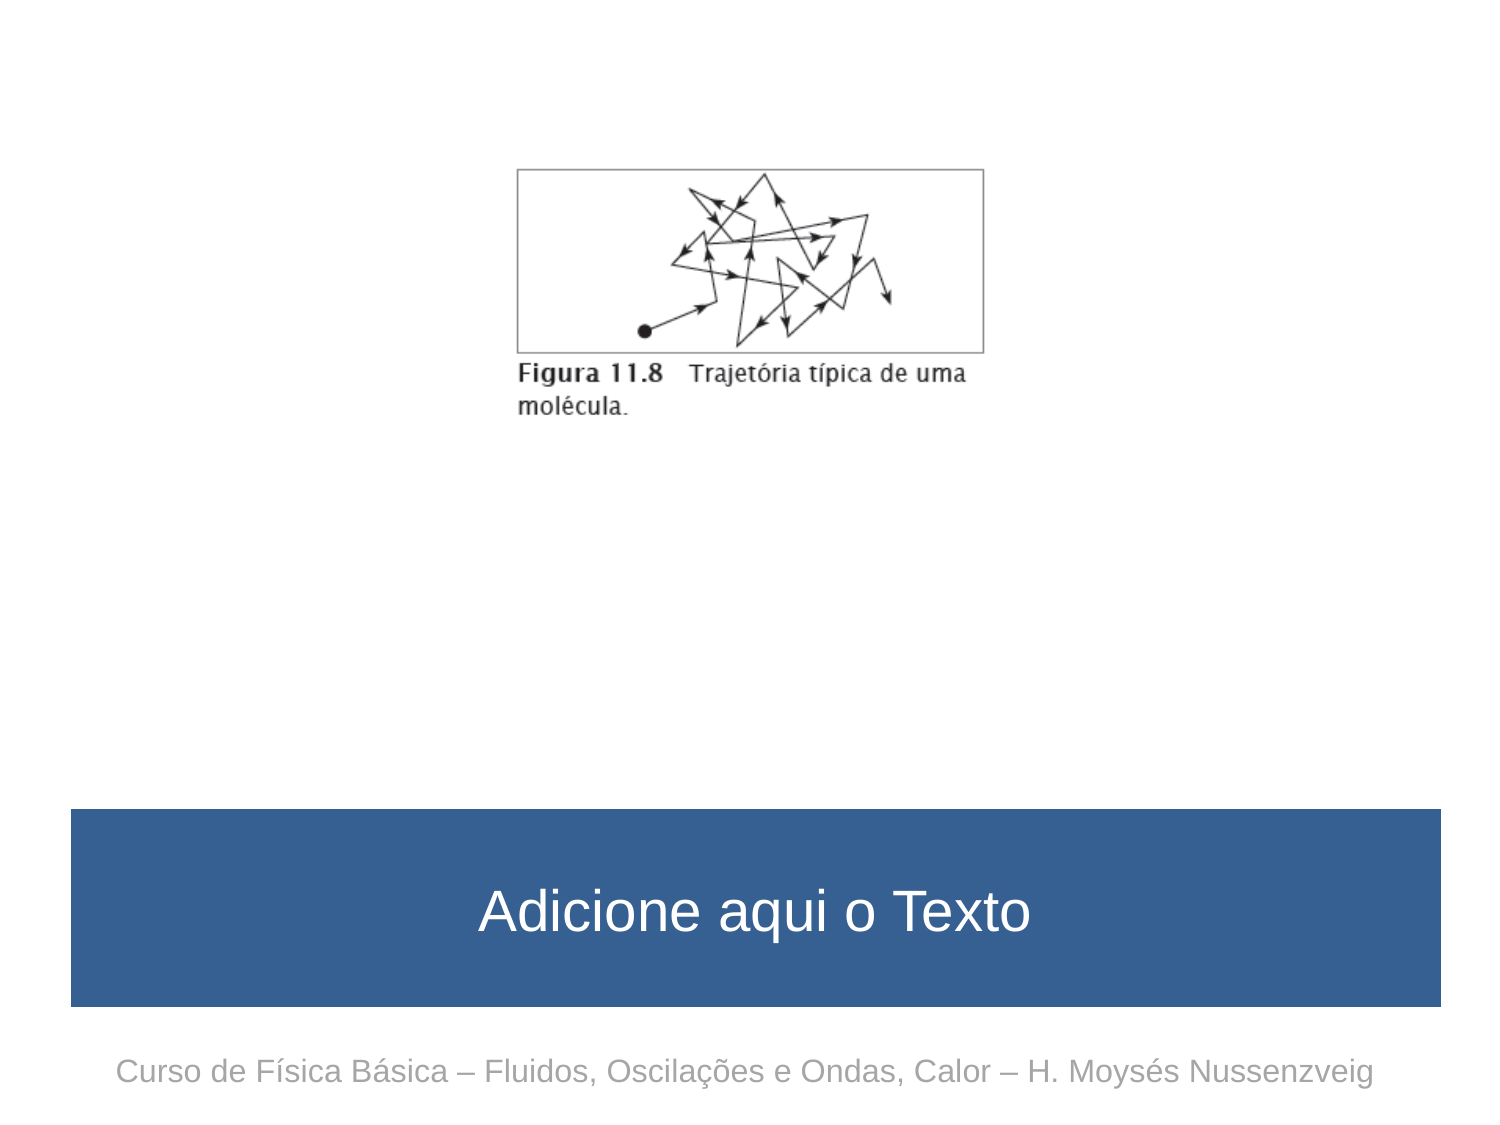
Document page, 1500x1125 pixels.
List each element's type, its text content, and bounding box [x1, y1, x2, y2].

footer Curso de Física Básica – Fluidos, Oscilações e Ondas, Calor – H. Moysés Nussenzveig [0, 1042, 1500, 1103]
picture [503, 151, 997, 426]
text_box Adicione aqui o Texto [70, 808, 1442, 1008]
